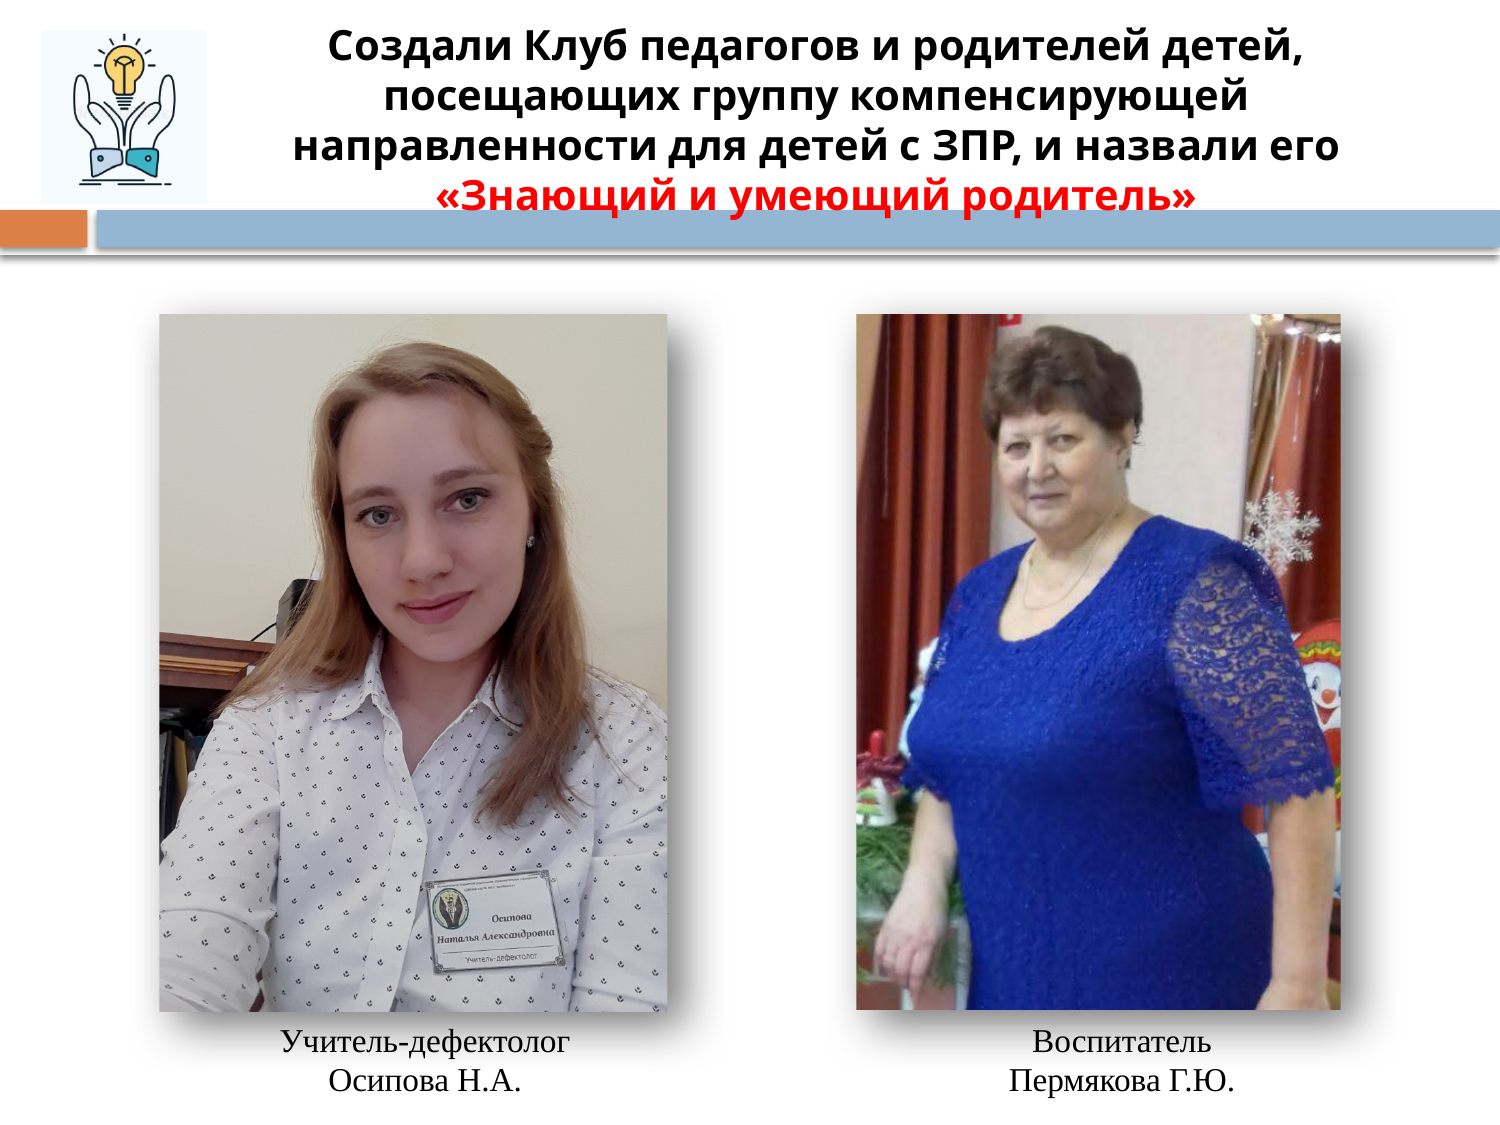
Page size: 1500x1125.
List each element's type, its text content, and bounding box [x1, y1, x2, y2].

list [855, 314, 1341, 1010]
title Создали Клуб педагогов и родителей детей, посещающих группу компенсирующей направленности для детей с ЗПР, и назвали его «Знающий и умеющий родитель» [211, 37, 1438, 200]
picture [40, 30, 207, 204]
text_box Учитель-дефектолог Осипова Н.А. [242, 1022, 609, 1106]
text_box Воспитатель Пермякова Г.Ю. [938, 1019, 1306, 1106]
picture [159, 314, 668, 1012]
